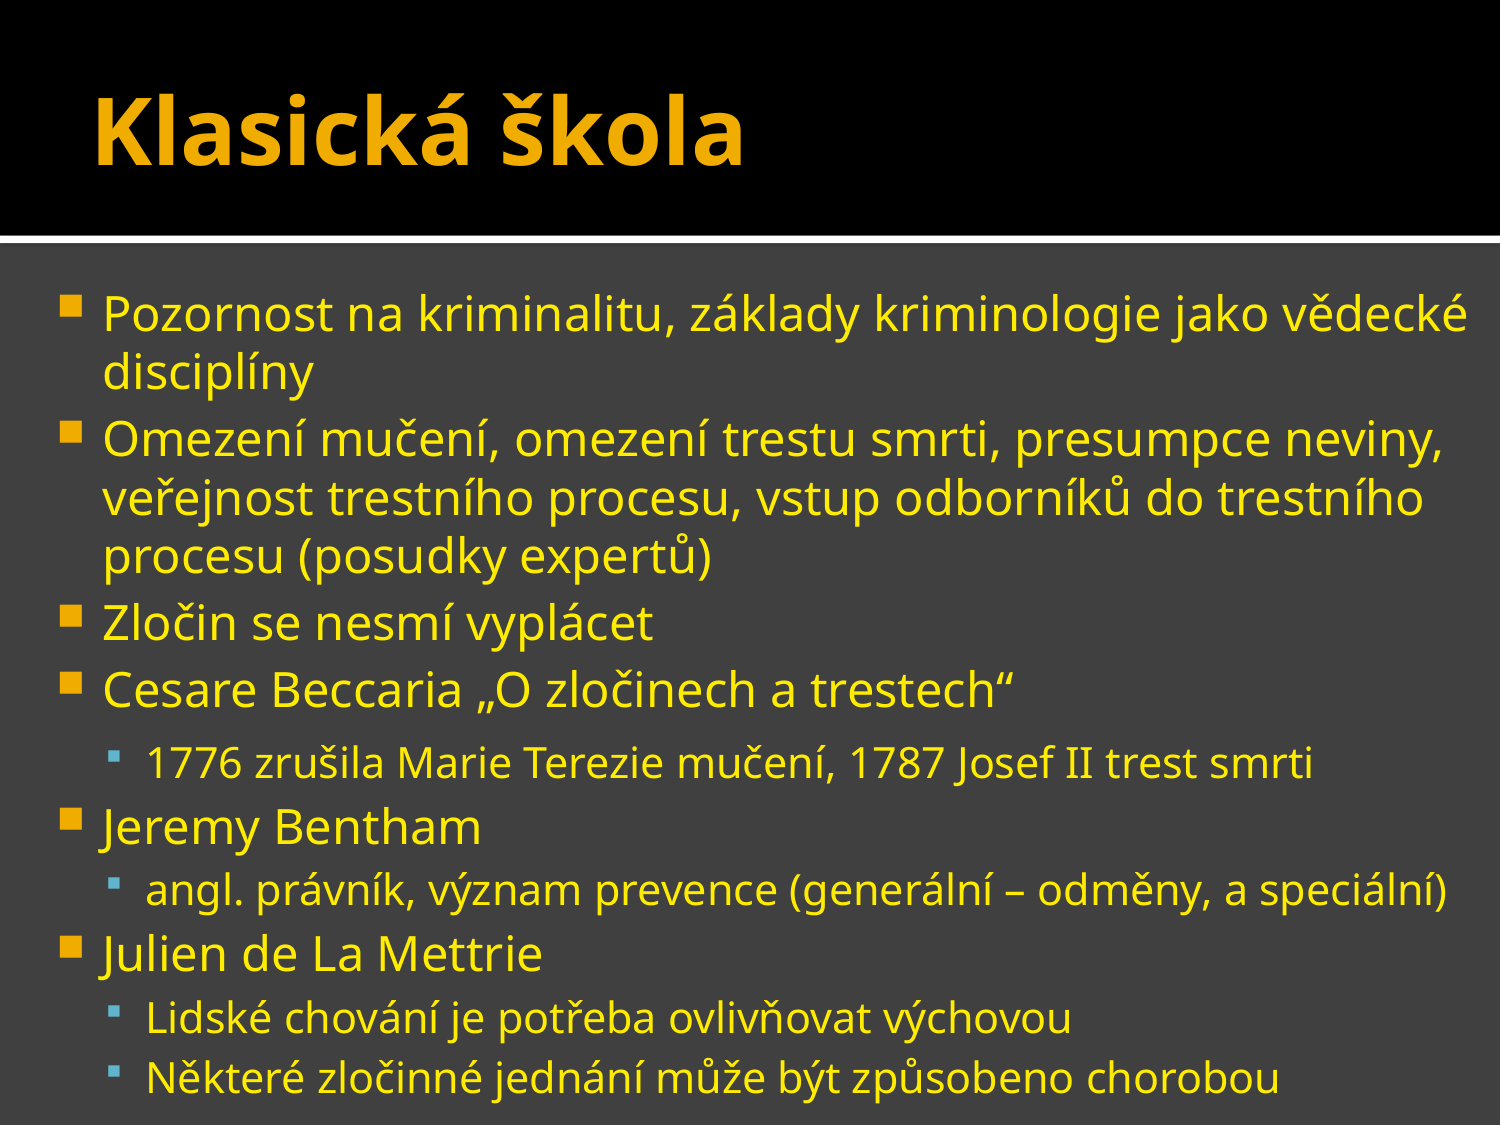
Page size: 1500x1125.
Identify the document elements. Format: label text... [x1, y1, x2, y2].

title Klasická škola [75, 25, 1425, 231]
list Pozornost na kriminalitu, základy kriminologie jako vědecké disciplíny Omezení mučení, omezení trestu smrti, presumpce neviny, veřejnost trestního procesu, vstup odborníků do trestního procesu (posudky expertů) Zločin se nesmí vyplácet Cesare Beccaria „O zločinech a trestech“ 1776 zrušila Marie Terezie mučení, 1787 Josef II trest smrti Jeremy Bentham angl. právník, význam prevence (generální – odměny, a speciální) Julien de La Mettrie Lidské chování je potřeba ovlivňovat výchovou Některé zločinné jednání může být způsobeno chorobou [29, 267, 1500, 1125]
